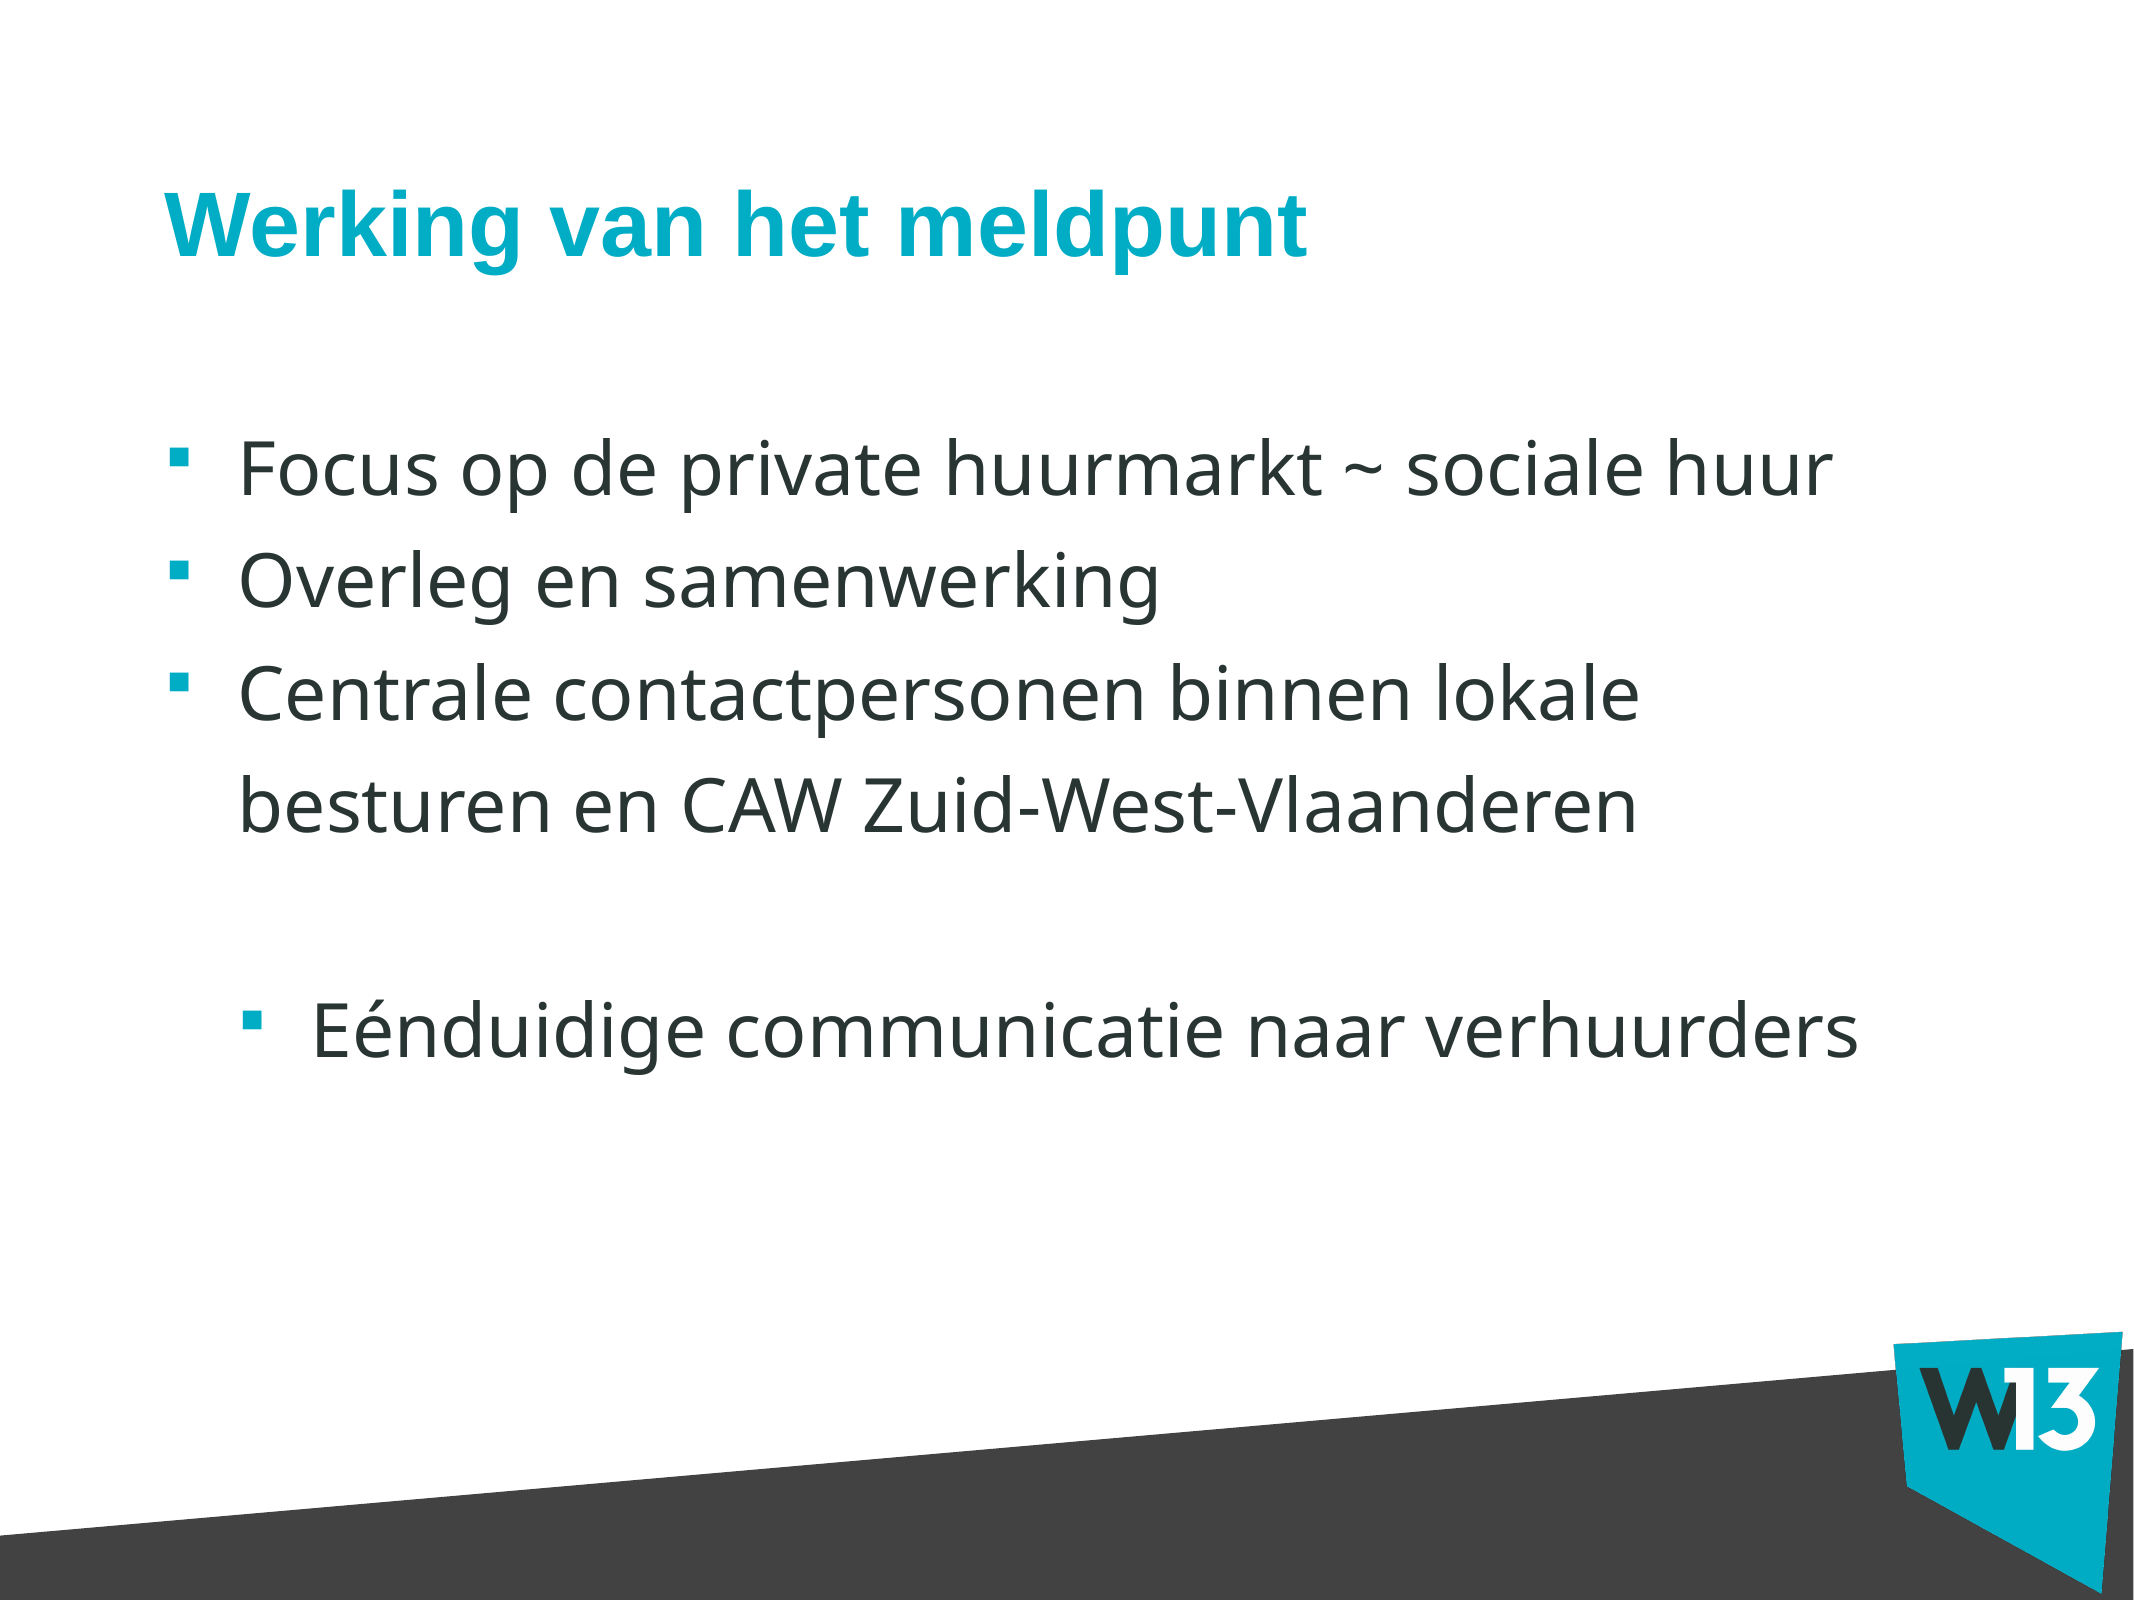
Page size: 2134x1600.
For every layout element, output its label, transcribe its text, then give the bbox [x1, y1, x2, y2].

title Werking van het meldpunt [155, 72, 1978, 368]
picture [1882, 1326, 2134, 1600]
list Focus op de private huurmarkt ~ sociale huur Overleg en samenwerking Centrale contactpersonen binnen lokale besturen en CAW Zuid-West-Vlaanderen Eénduidige communicatie naar verhuurders [155, 389, 1978, 1422]
